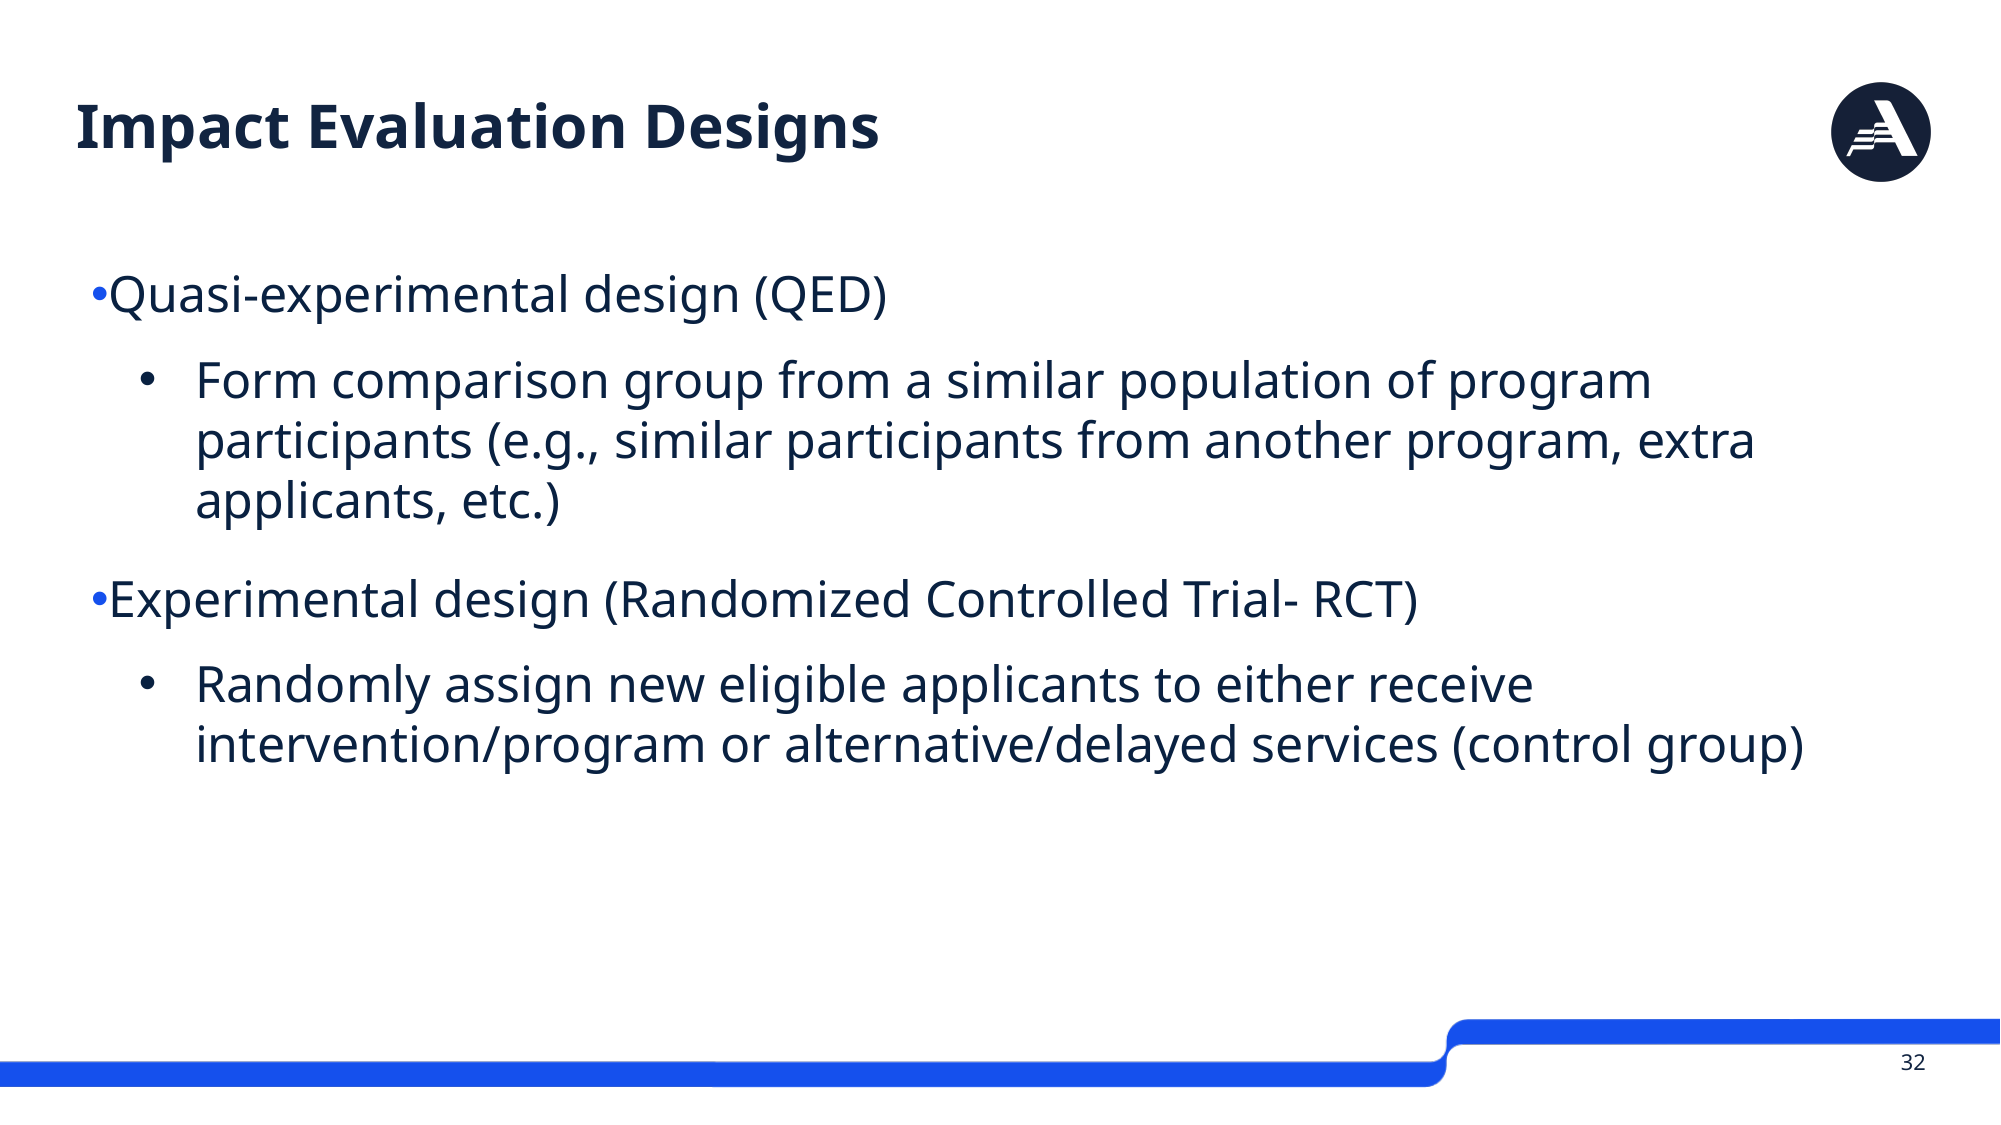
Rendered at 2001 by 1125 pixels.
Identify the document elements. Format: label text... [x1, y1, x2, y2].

title Impact Evaluation Designs [76, 93, 1074, 162]
list Quasi-experimental design (QED) Form comparison group from a similar population of program participants (e.g., similar participants from another program, extra applicants, etc.) Experimental design (Randomized Controlled Trial- RCT) Randomly assign new eligible applicants to either receive intervention/program or alternative/delayed services (control group) [76, 261, 1872, 960]
picture [0, 1018, 2000, 1088]
slide_number 32 [1889, 1052, 1938, 1075]
picture [1831, 82, 1931, 182]
